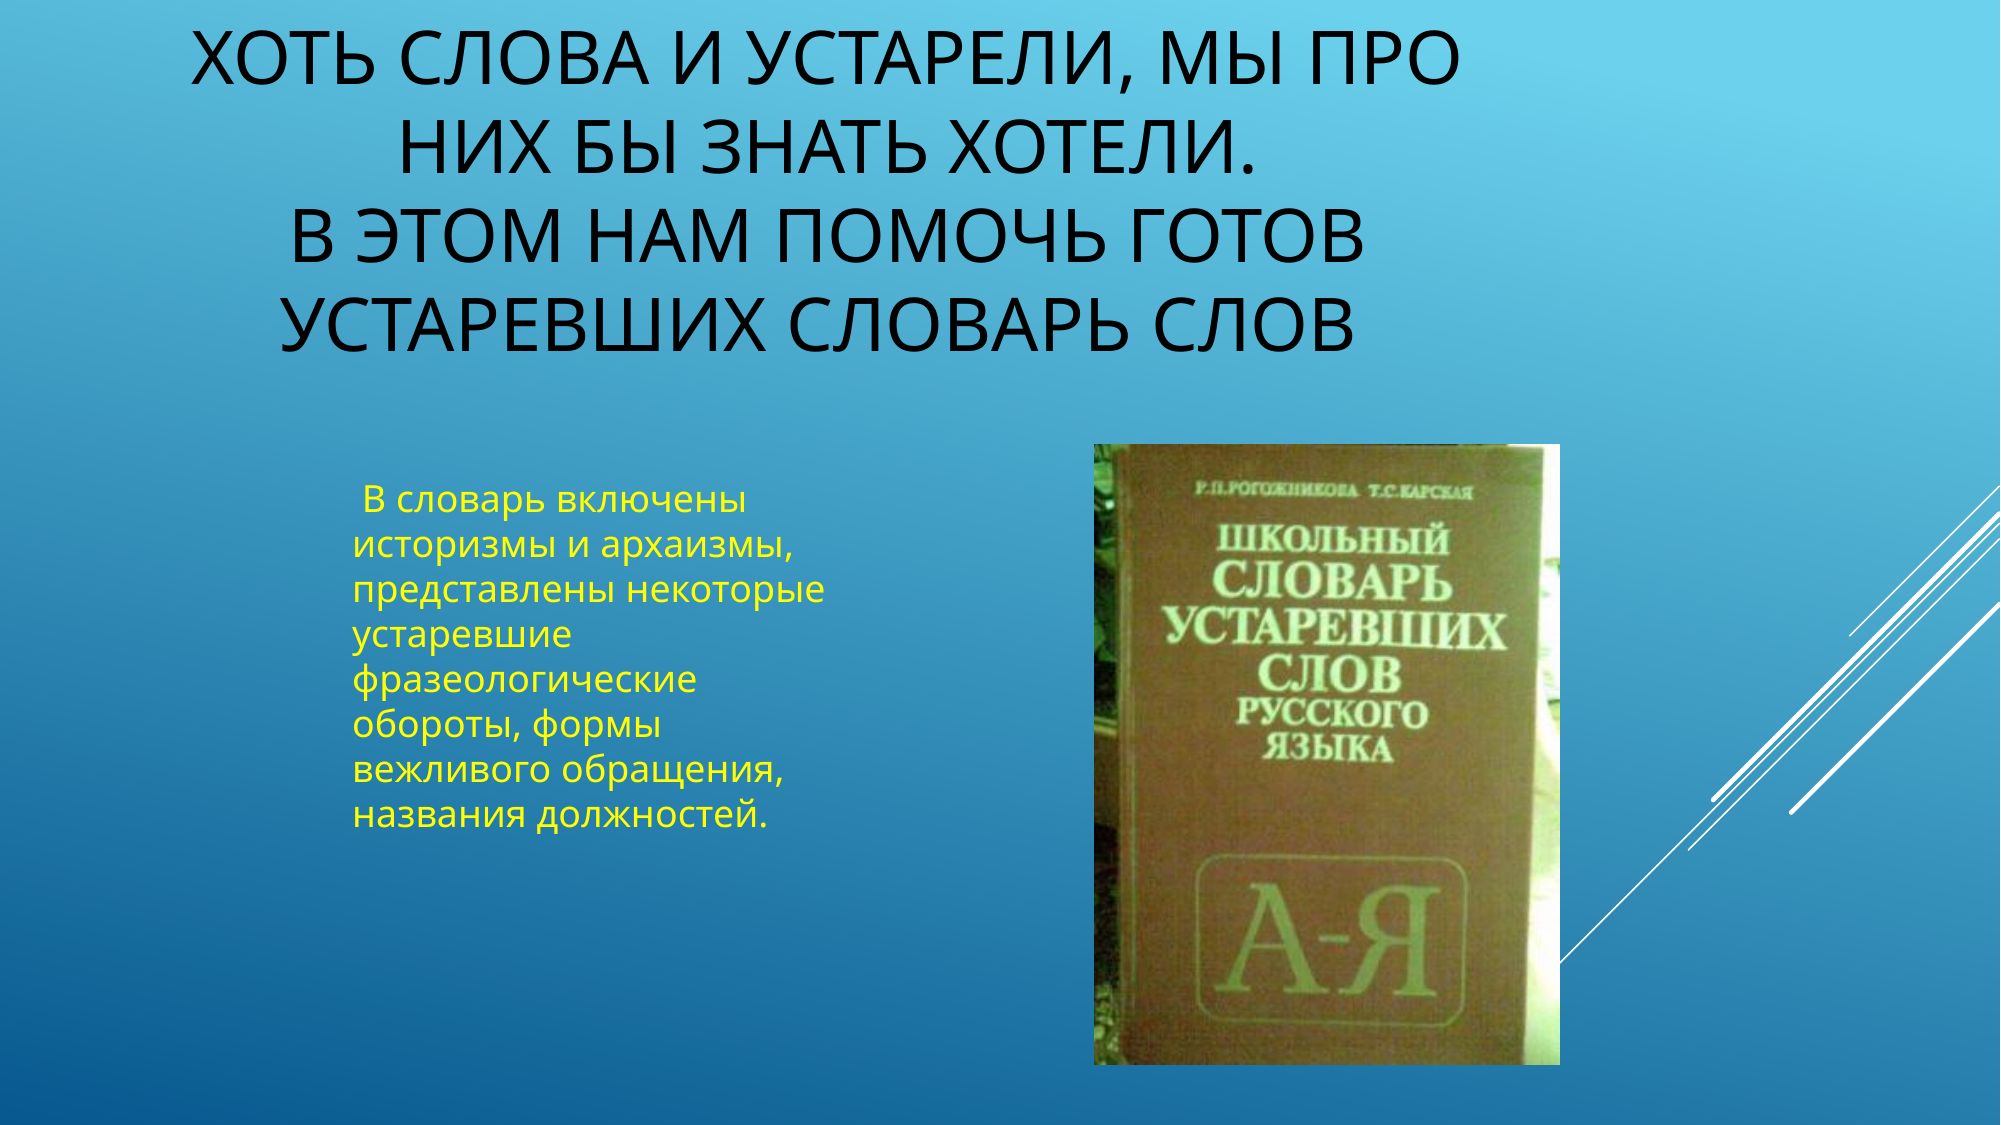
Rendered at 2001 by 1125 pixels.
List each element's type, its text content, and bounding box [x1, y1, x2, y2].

list В словарь включены историзмы и архаизмы, представлены некоторые устаревшие фразеологические обороты, формы вежливого обращения, названия должностей. [337, 468, 871, 1083]
picture [1094, 444, 1560, 1066]
title Хоть слова и устарели, мы про них бы знать хотели. В этом нам помочь готов устаревших словарь слов [128, 0, 1528, 375]
